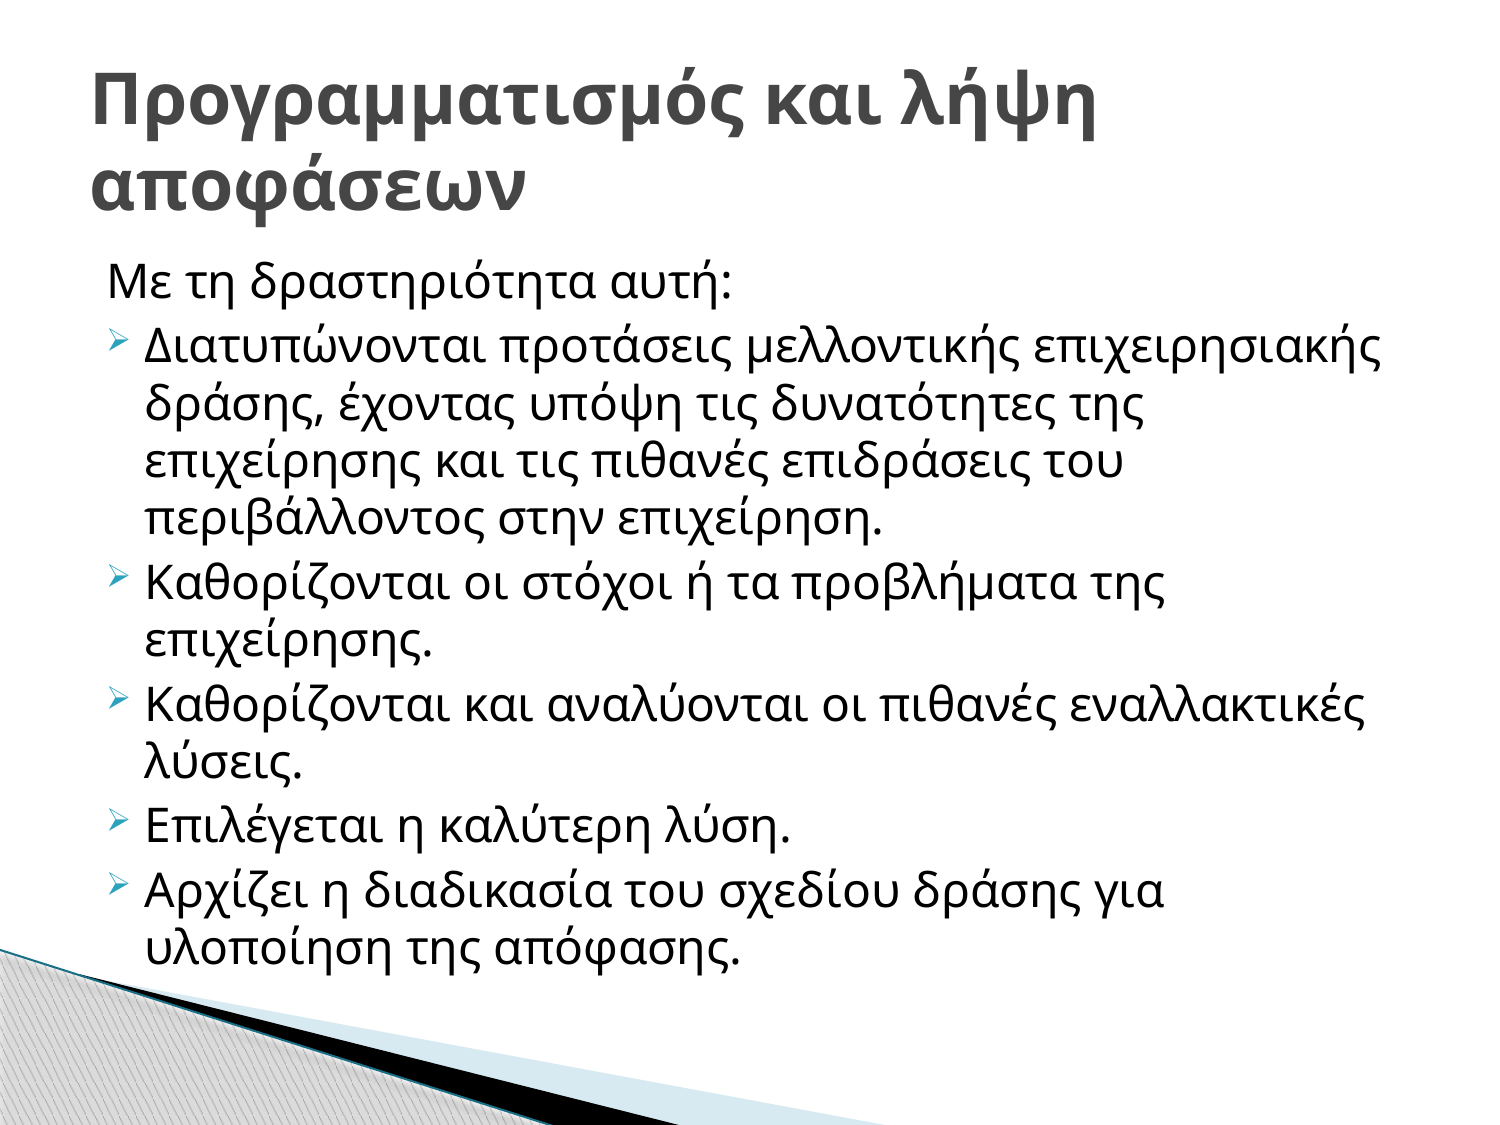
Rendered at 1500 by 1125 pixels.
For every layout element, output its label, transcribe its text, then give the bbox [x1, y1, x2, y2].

title Προγραμματισμός και λήψη αποφάσεων [75, 45, 1425, 233]
list Με τη δραστηριότητα αυτή: Διατυπώνονται προτάσεις μελλοντικής επιχειρησιακής δράσης, έχοντας υπόψη τις δυνατότητες της επιχείρησης και τις πιθανές επιδράσεις του περιβάλλοντος στην επιχείρηση. Καθορίζονται οι στόχοι ή τα προβλήματα της επιχείρησης. Καθορίζονται και αναλύονται οι πιθανές εναλλακτικές λύσεις. Επιλέγεται η καλύτερη λύση. Αρχίζει η διαδικασία του σχεδίου δράσης για υλοποίηση της απόφασης. [75, 243, 1425, 986]
